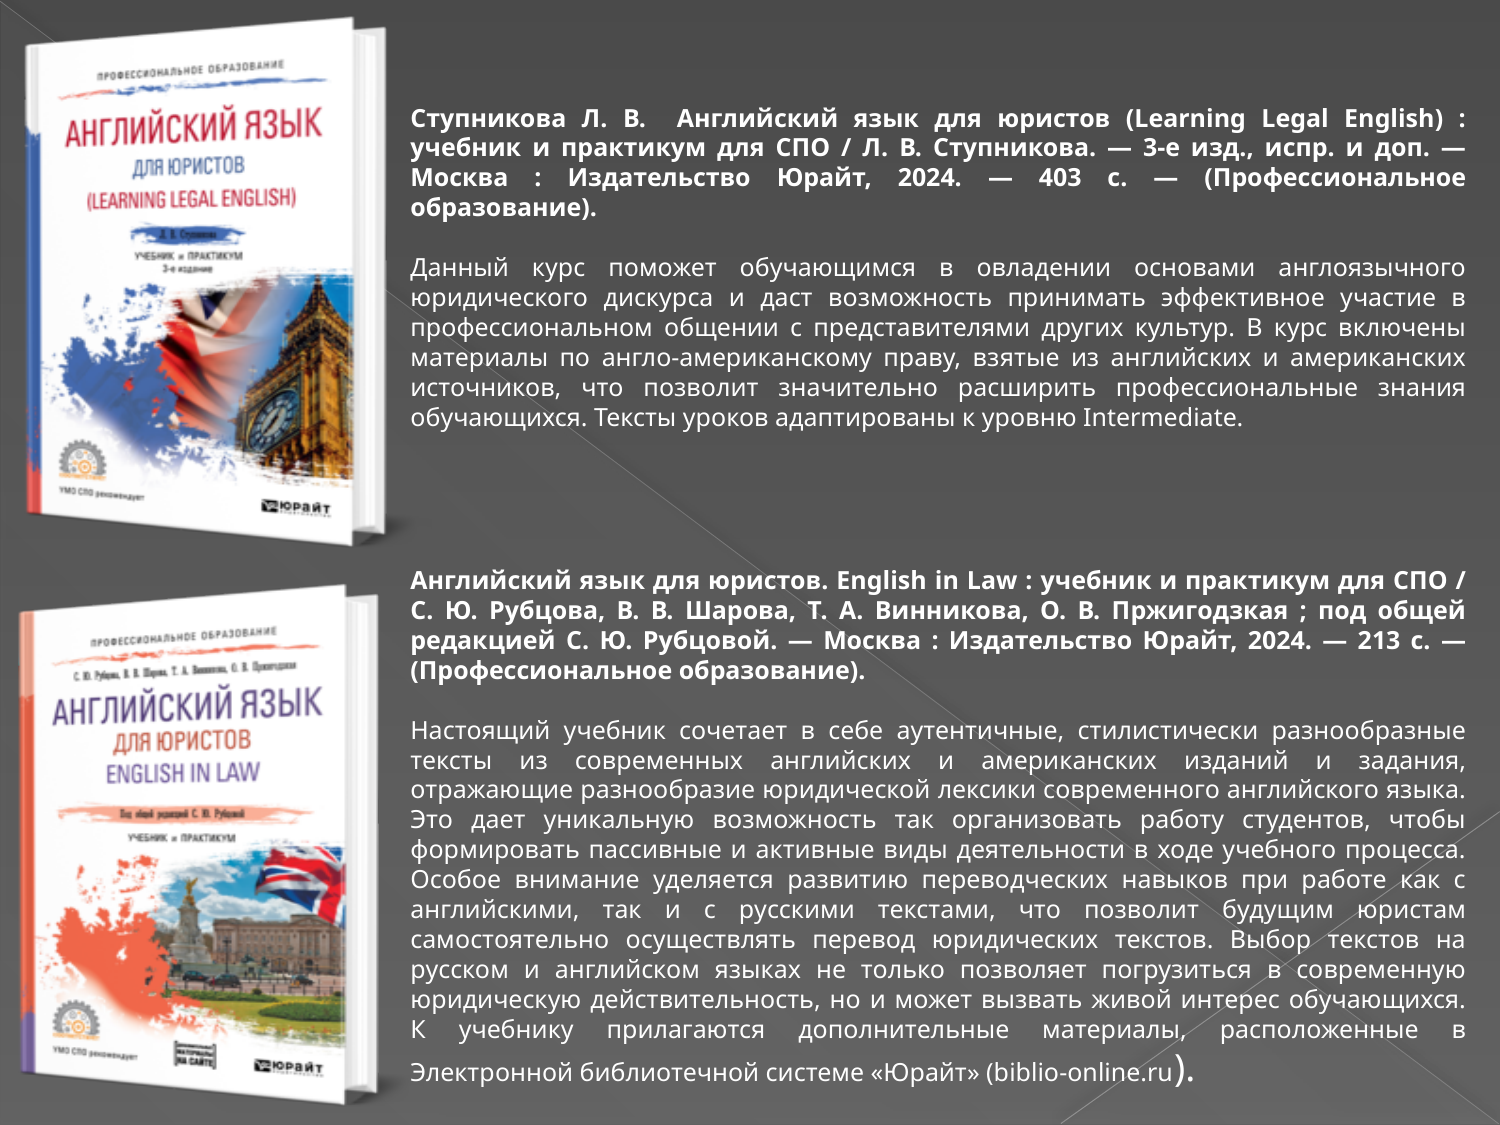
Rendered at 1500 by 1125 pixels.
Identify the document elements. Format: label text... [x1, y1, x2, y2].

text_box Английский язык для юристов. English in Law : учебник и практикум для СПО / С. Ю. Рубцова, В. В. Шарова, Т. А. Винникова, О. В. Пржигодзкая ; под общей редакцией С. Ю. Рубцовой. — Москва : Издательство Юрайт, 2024. — 213 с. — (Профессиональное образование). Настоящий учебник сочетает в себе аутентичные, стилистически разнообразные тексты из современных английских и американских изданий и задания, отражающие разнообразие юридической лексики современного английского языка. Это дает уникальную возможность так организовать работу студентов, чтобы формировать пассивные и активные виды деятельности в ходе учебного процесса. Особое внимание уделяется развитию переводческих навыков при работе как с английскими, так и с русскими текстами, что позволит будущим юристам самостоятельно осуществлять перевод юридических текстов. Выбор текстов на русском и английском языках не только позволяет погрузиться в современную юридическую действительность, но и может вызвать живой интерес обучающихся. К учебнику прилагаются дополнительные материалы, расположенные в Электронной библиотечной системе «Юрайт» (biblio-online.ru). [428, 557, 1483, 1096]
text_box Ступникова Л. В. Английский язык для юристов (Learning Legal English) : учебник и практикум для СПО / Л. В. Ступникова. — 3-е изд., испр. и доп. — Москва : Издательство Юрайт, 2024. — 403 с. — (Профессиональное образование). Данный курс поможет обучающимся в овладении основами англоязычного юридического дискурса и даст возможность принимать эффективное участие в профессиональном общении с представителями других культур. В курс включены материалы по англо-американскому праву, взятые из английских и американских источников, что позволит значительно расширить профессиональные знания обучающихся. Тексты уроков адаптированы к уровню Intermediate. [435, 94, 1483, 439]
picture [0, 0, 432, 1125]
